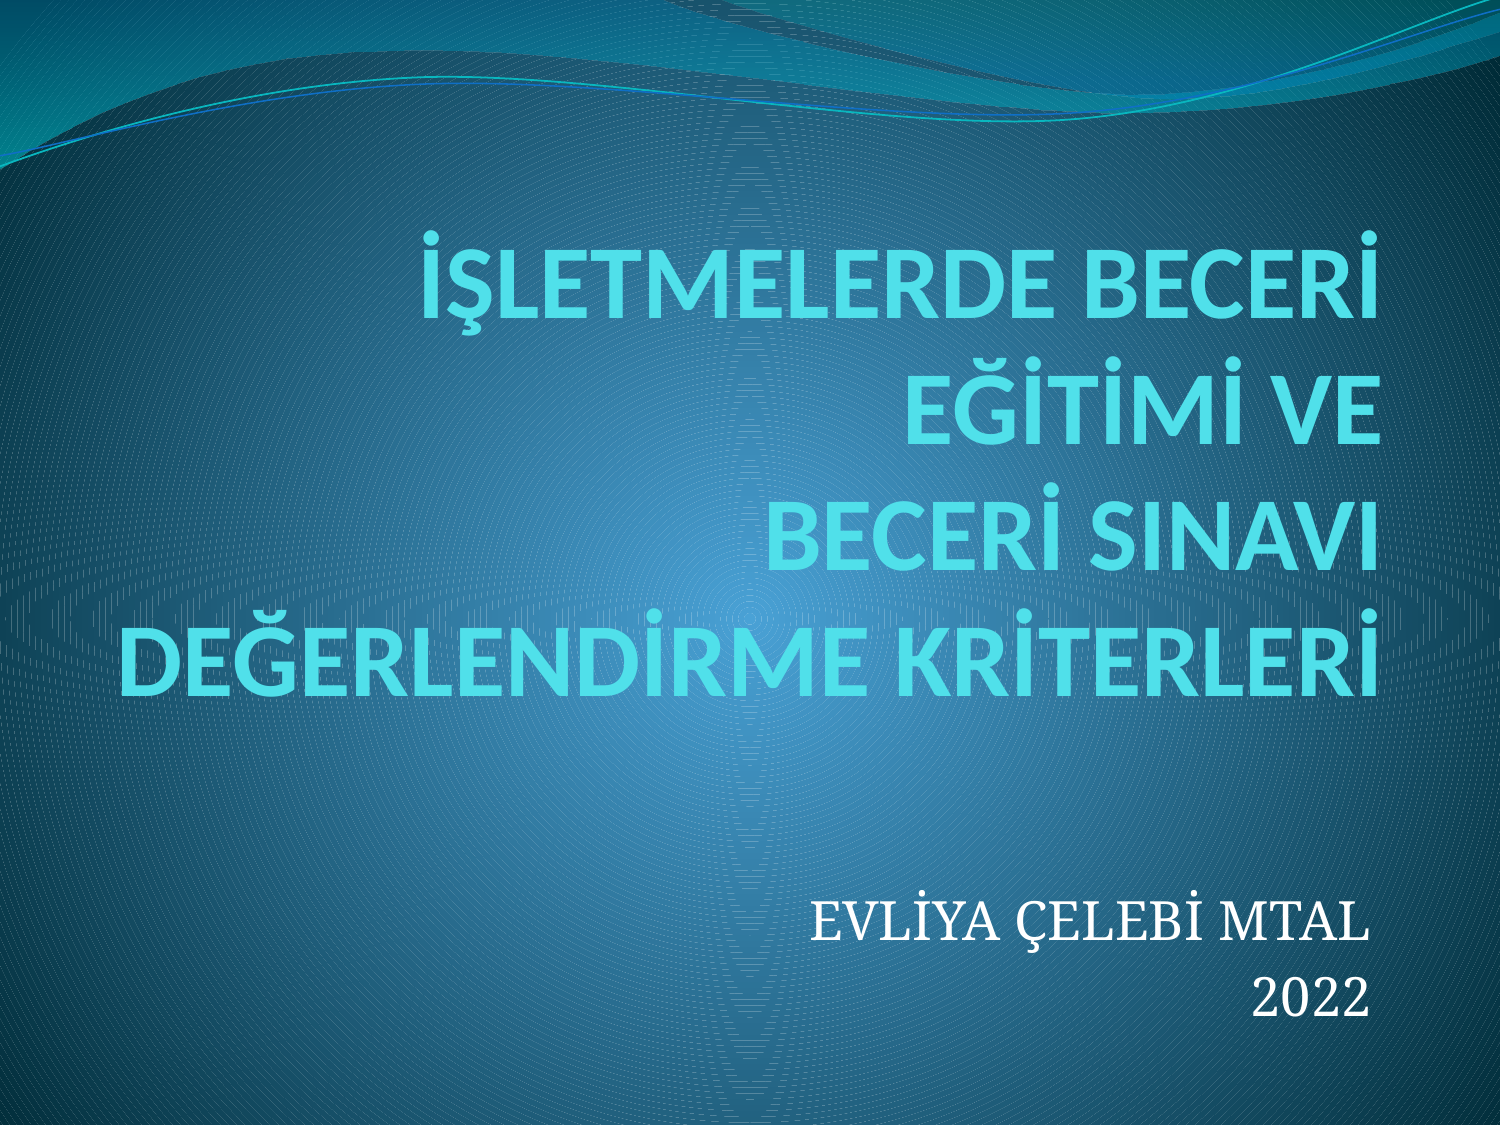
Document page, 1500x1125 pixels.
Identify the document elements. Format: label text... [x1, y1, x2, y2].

subtitle EVLİYA ÇELEBİ MTAL 2022 [93, 878, 1383, 1041]
title İŞLETMELERDE BECERİ EĞİTİMİ VE BECERİ SINAVI DEĞERLENDİRME KRİTERLERİ [112, 199, 1388, 844]
